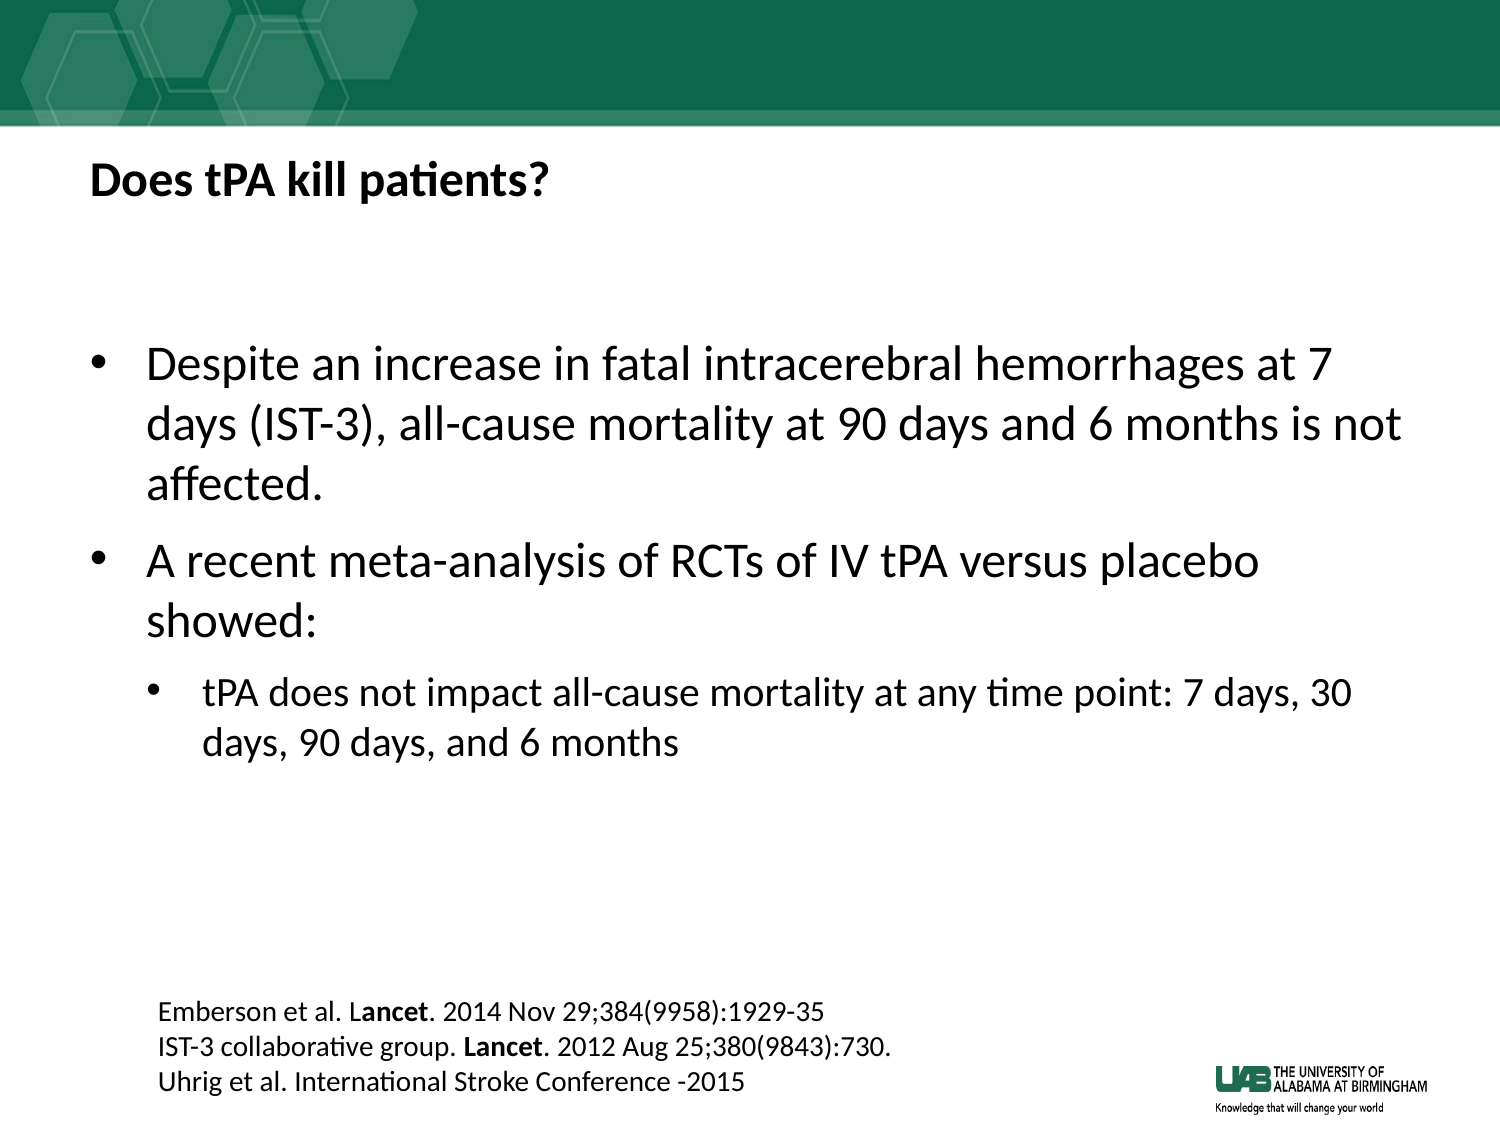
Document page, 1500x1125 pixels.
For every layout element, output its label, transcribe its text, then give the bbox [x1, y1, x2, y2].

list Despite an increase in fatal intracerebral hemorrhages at 7 days (IST-3), all-cause mortality at 90 days and 6 months is not affected. A recent meta-analysis of RCTs of IV tPA versus placebo showed: tPA does not impact all-cause mortality at any time point: 7 days, 30 days, 90 days, and 6 months [75, 323, 1425, 1045]
picture [0, 0, 1500, 1125]
title Does tPA kill patients? [75, 138, 1425, 298]
text_box Emberson et al. Lancet. 2014 Nov 29;384(9958):1929-35 IST-3 collaborative group. Lancet. 2012 Aug 25;380(9843):730. Uhrig et al. International Stroke Conference -2015 [143, 984, 1144, 1105]
